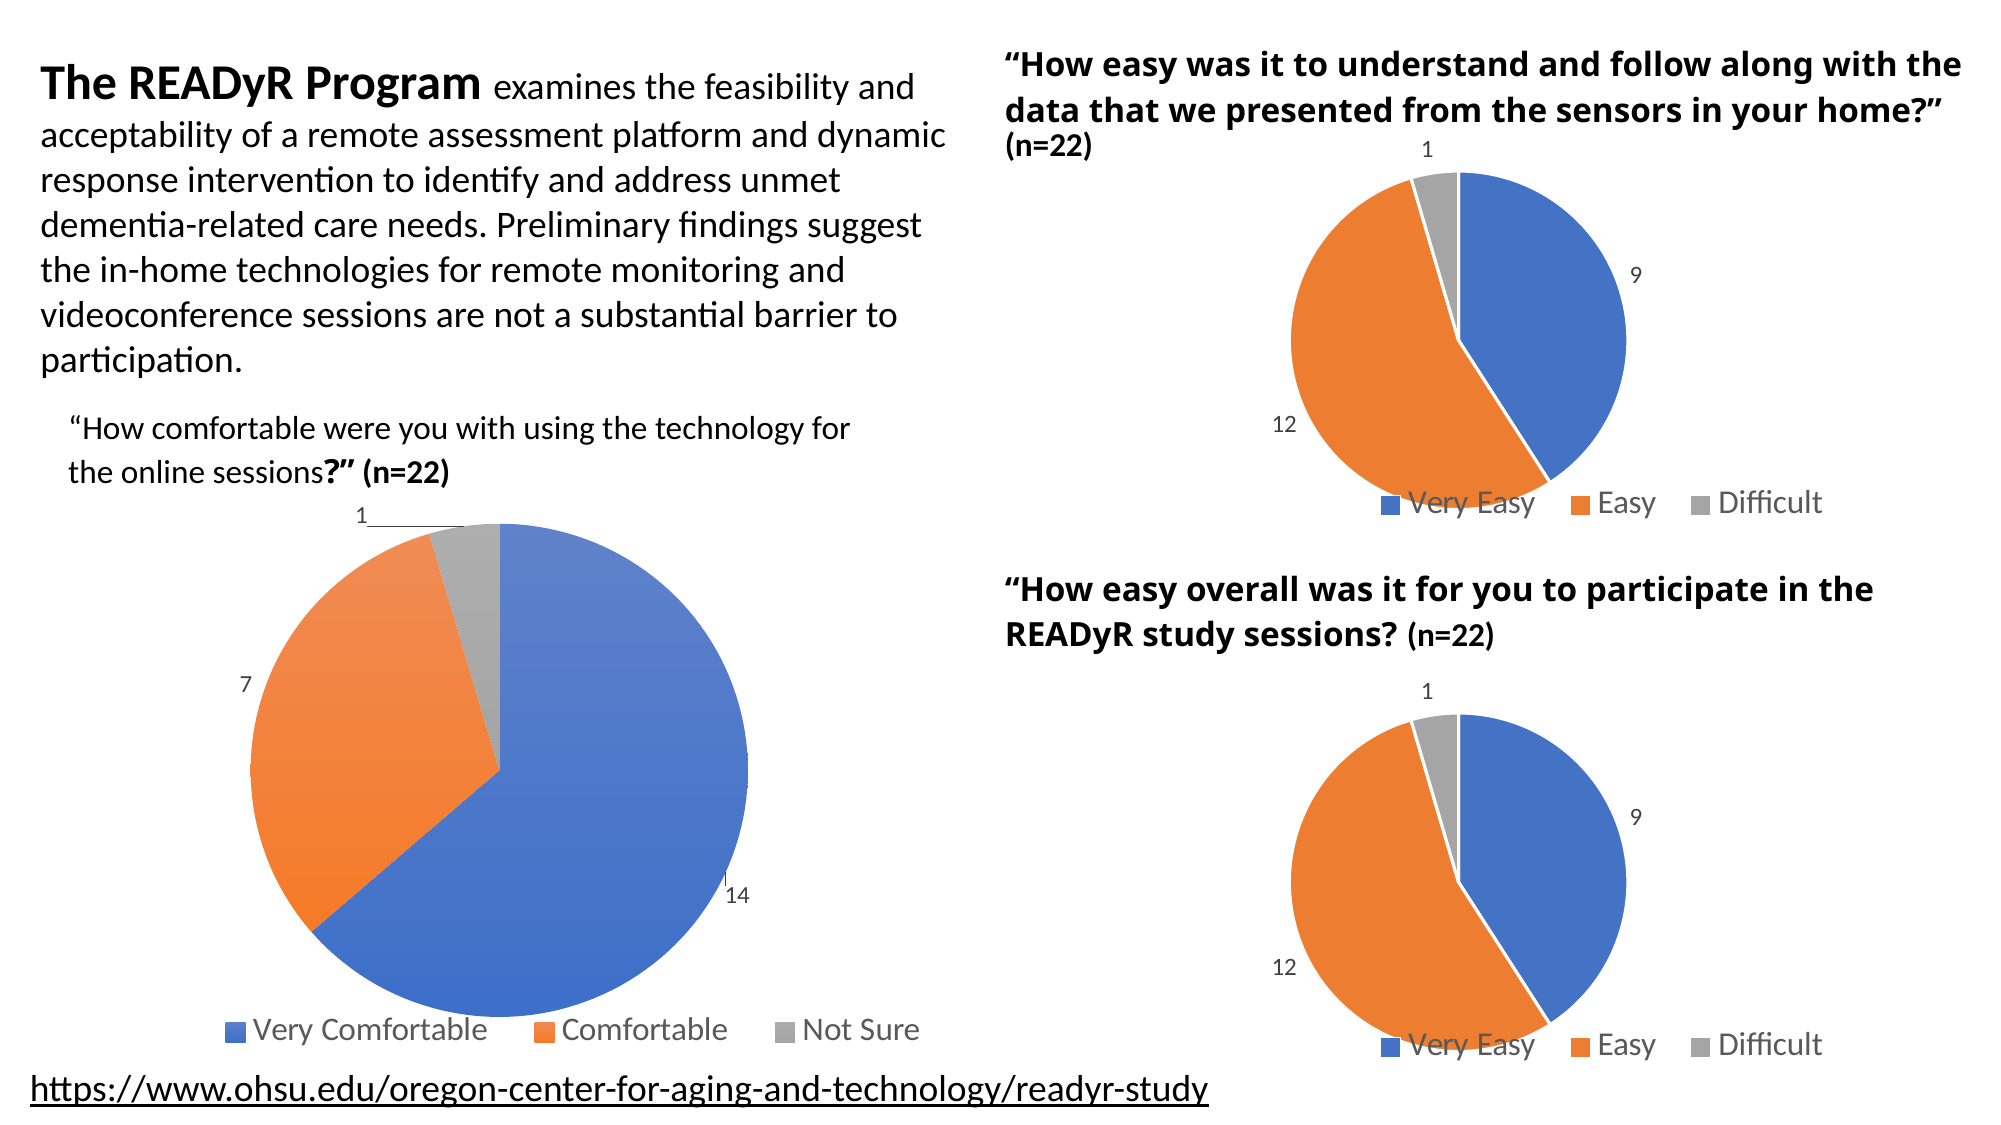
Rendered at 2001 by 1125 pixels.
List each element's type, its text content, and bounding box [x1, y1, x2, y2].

table_header “How easy was it to understand and follow along with the data that we presented from the sensors in your home?” (n=22) [1000, 0, 2000, 169]
chart [988, 129, 1921, 576]
chart [988, 671, 1921, 1118]
text_box https://www.ohsu.edu/oregon-center-for-aging-and-technology/readyr-study [15, 1056, 988, 1117]
chart [78, 492, 973, 1057]
text_box The READyR Program examines the feasibility and acceptability of a remote assessment platform and dynamic response intervention to identify and address unmet dementia-related care needs. Preliminary findings suggest the in-home technologies for remote monitoring and videoconference sessions are not a substantial barrier to participation. [25, 42, 973, 387]
table_header “How easy overall was it for you to participate in the READyR study sessions? (n=22) [1000, 525, 2000, 657]
table_header “How comfortable were you with using the technology for the online sessions?” (n=22) [63, 387, 896, 497]
